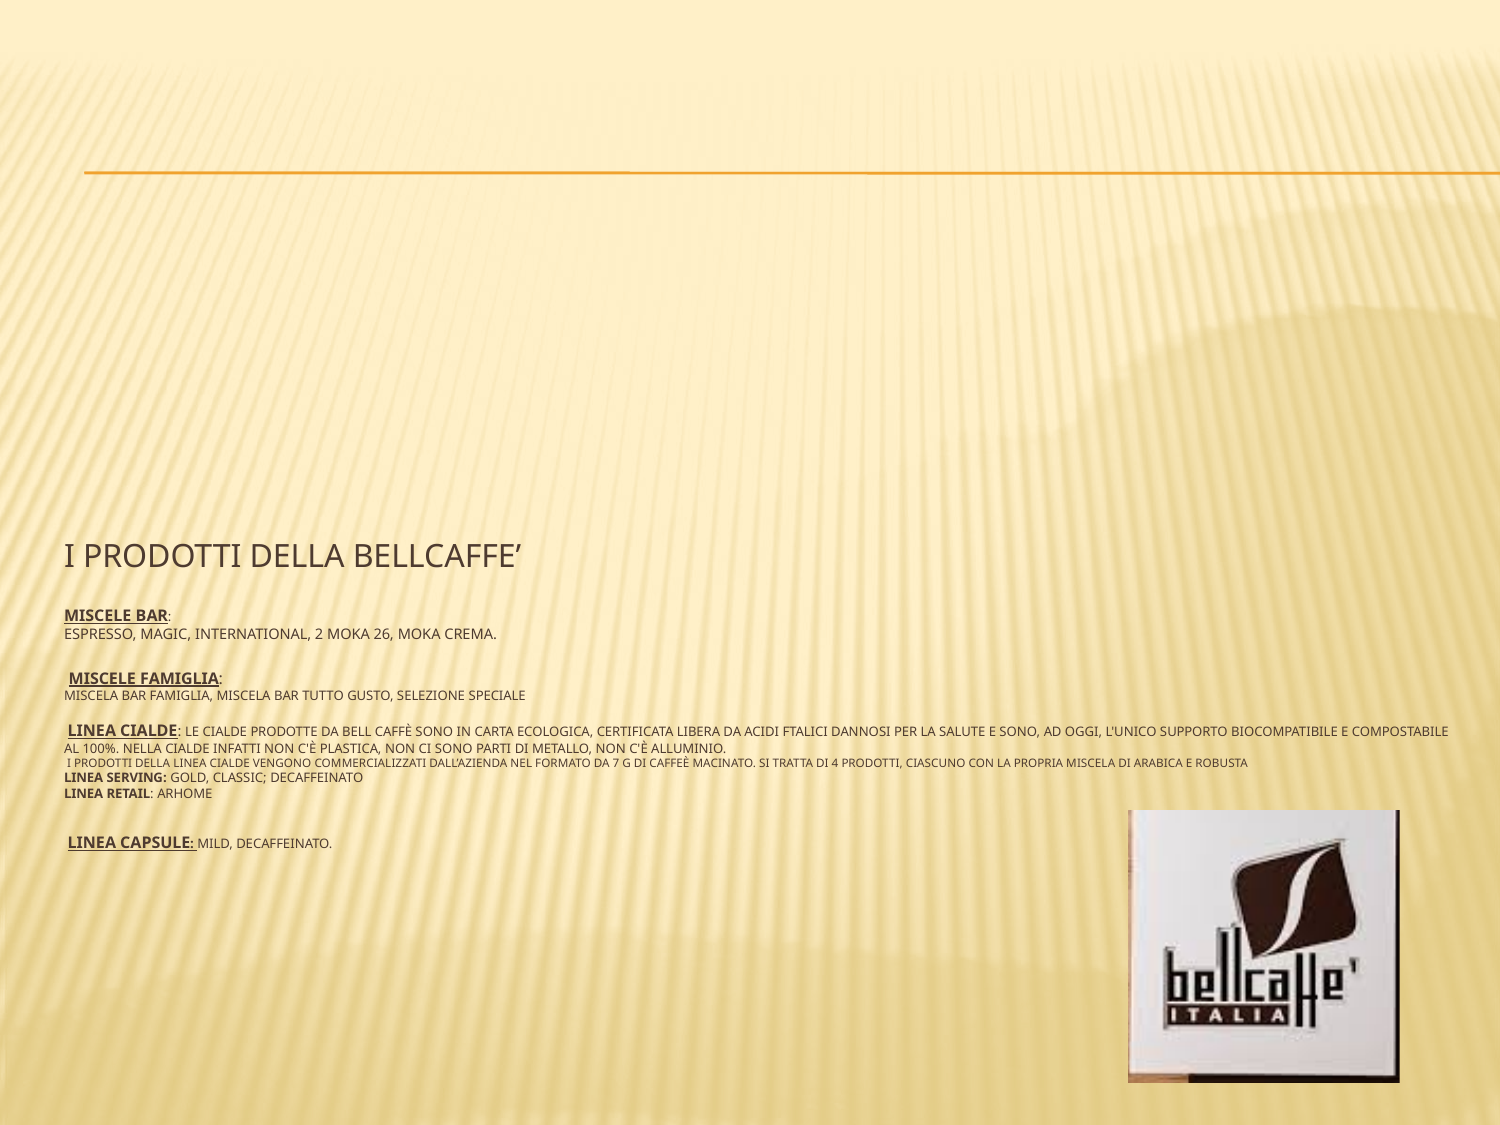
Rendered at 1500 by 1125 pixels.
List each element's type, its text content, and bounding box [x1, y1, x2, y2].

title I Prodotti della bellcaffe’ MISCELE BAR: ESPRESSO, MAGIC, INTERNATIONAL, 2 MOKA 26, MOKA CREMA. MISCELE FAMIGLIA: MISCELA BAR FAMIGLIA, MISCELA BAR TUTTO GUSTO, SELEZIONE SPECIALE LINEA CIALDE: Le cialde prodotte da Bell Caffè sono in carta ecologica, certificata libera da acidi ftalici dannosi per la salute e sono, ad oggi, l'unico supporto biocompatibile e compostabile al 100%. Nella cialde infatti non c'è plastica, non ci sono parti di metallo, non c'è alluminio. I prodotti della linea Cialde vengono commercializzati dall’azienda nel formato da 7 g di caFFEè macinato. Si tratta di 4 prodotti, ciascuno con la propria miscela di Arabica e Robusta LINEA SERVING: GOLD, CLASSIC; DECAFFEINATO LINEA RETAIL: ARHOME LINEA CAPSULE: MILD, DECAFFEINATO. [49, 527, 1475, 1083]
picture [1127, 810, 1400, 1083]
